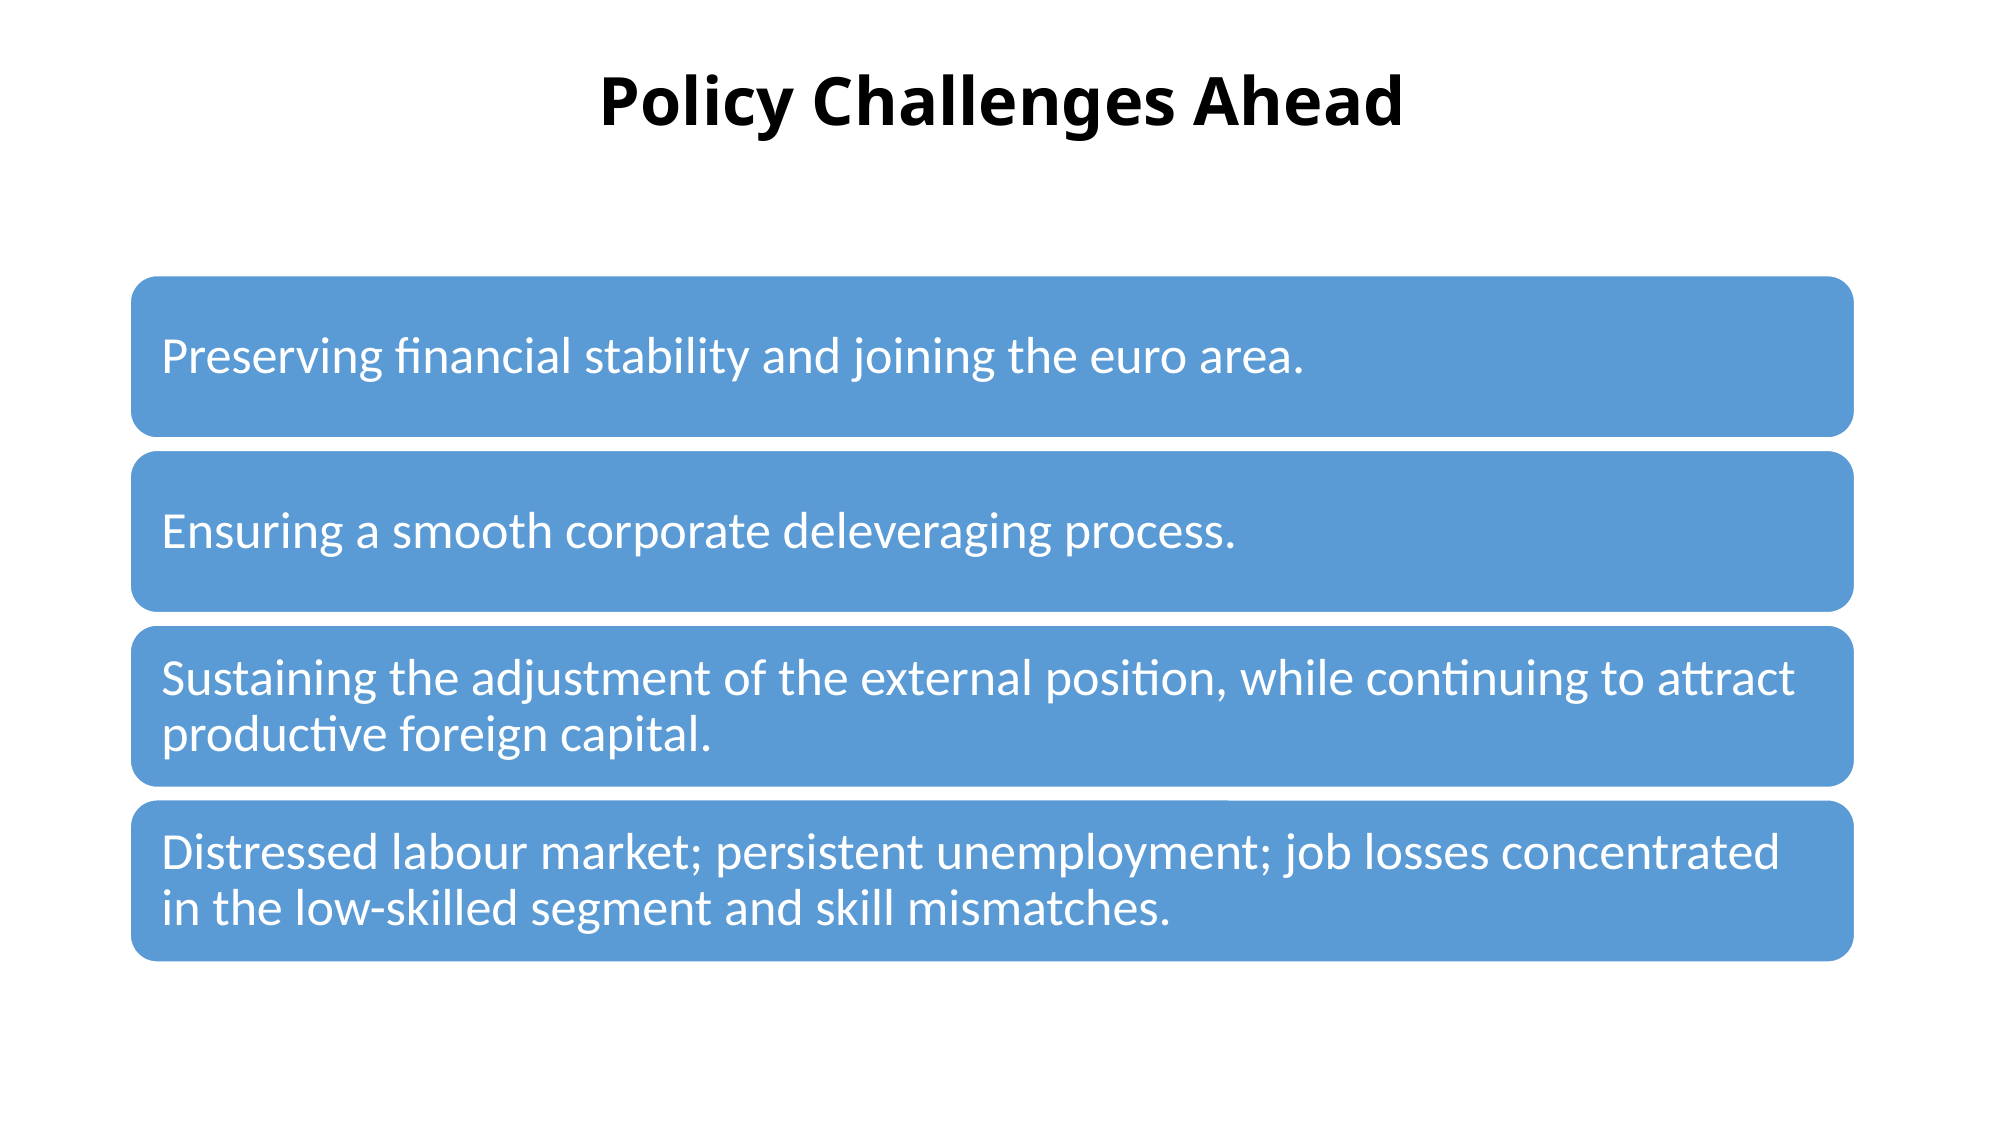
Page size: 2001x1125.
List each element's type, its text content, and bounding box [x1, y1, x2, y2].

title Policy Challenges Ahead [140, 39, 1865, 168]
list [129, 261, 1855, 976]
